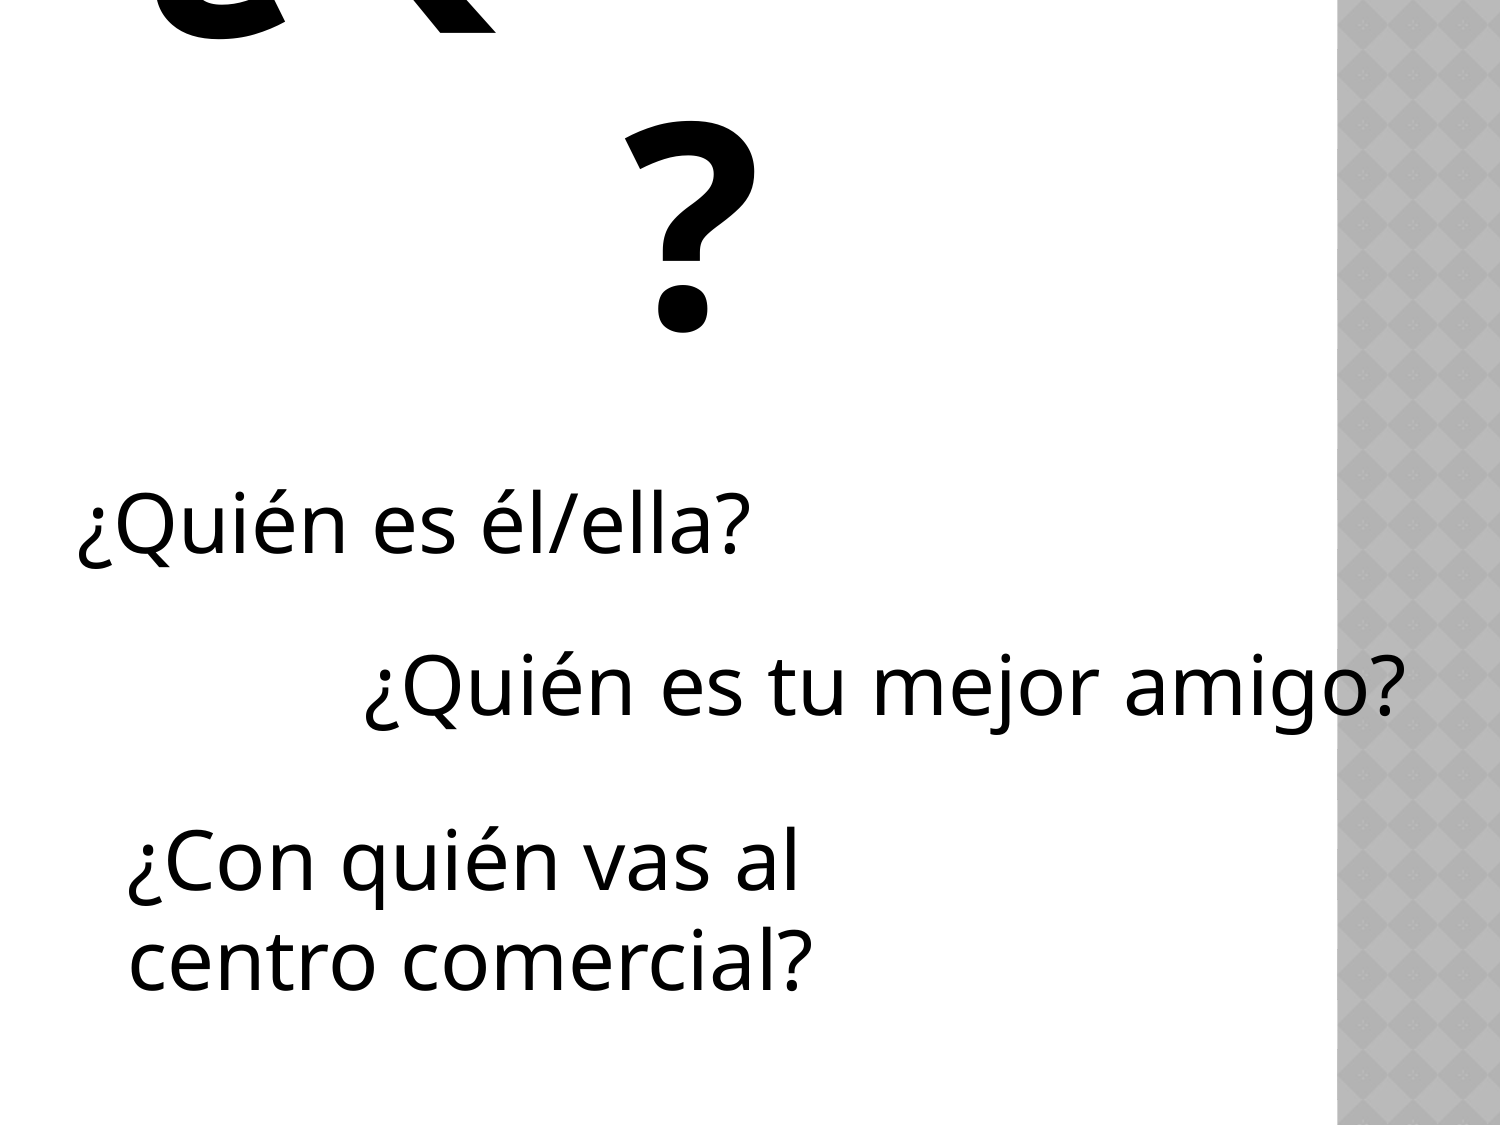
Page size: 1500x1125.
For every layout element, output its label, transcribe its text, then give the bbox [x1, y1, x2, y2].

text_box ¿Con quién vas al centro comercial? [112, 799, 963, 1015]
text_box ¿Quién es él/ella? [62, 462, 900, 578]
title ¿Quién? [99, 200, 1288, 388]
text_box ¿Quién es tu mejor amigo? [349, 624, 1433, 740]
